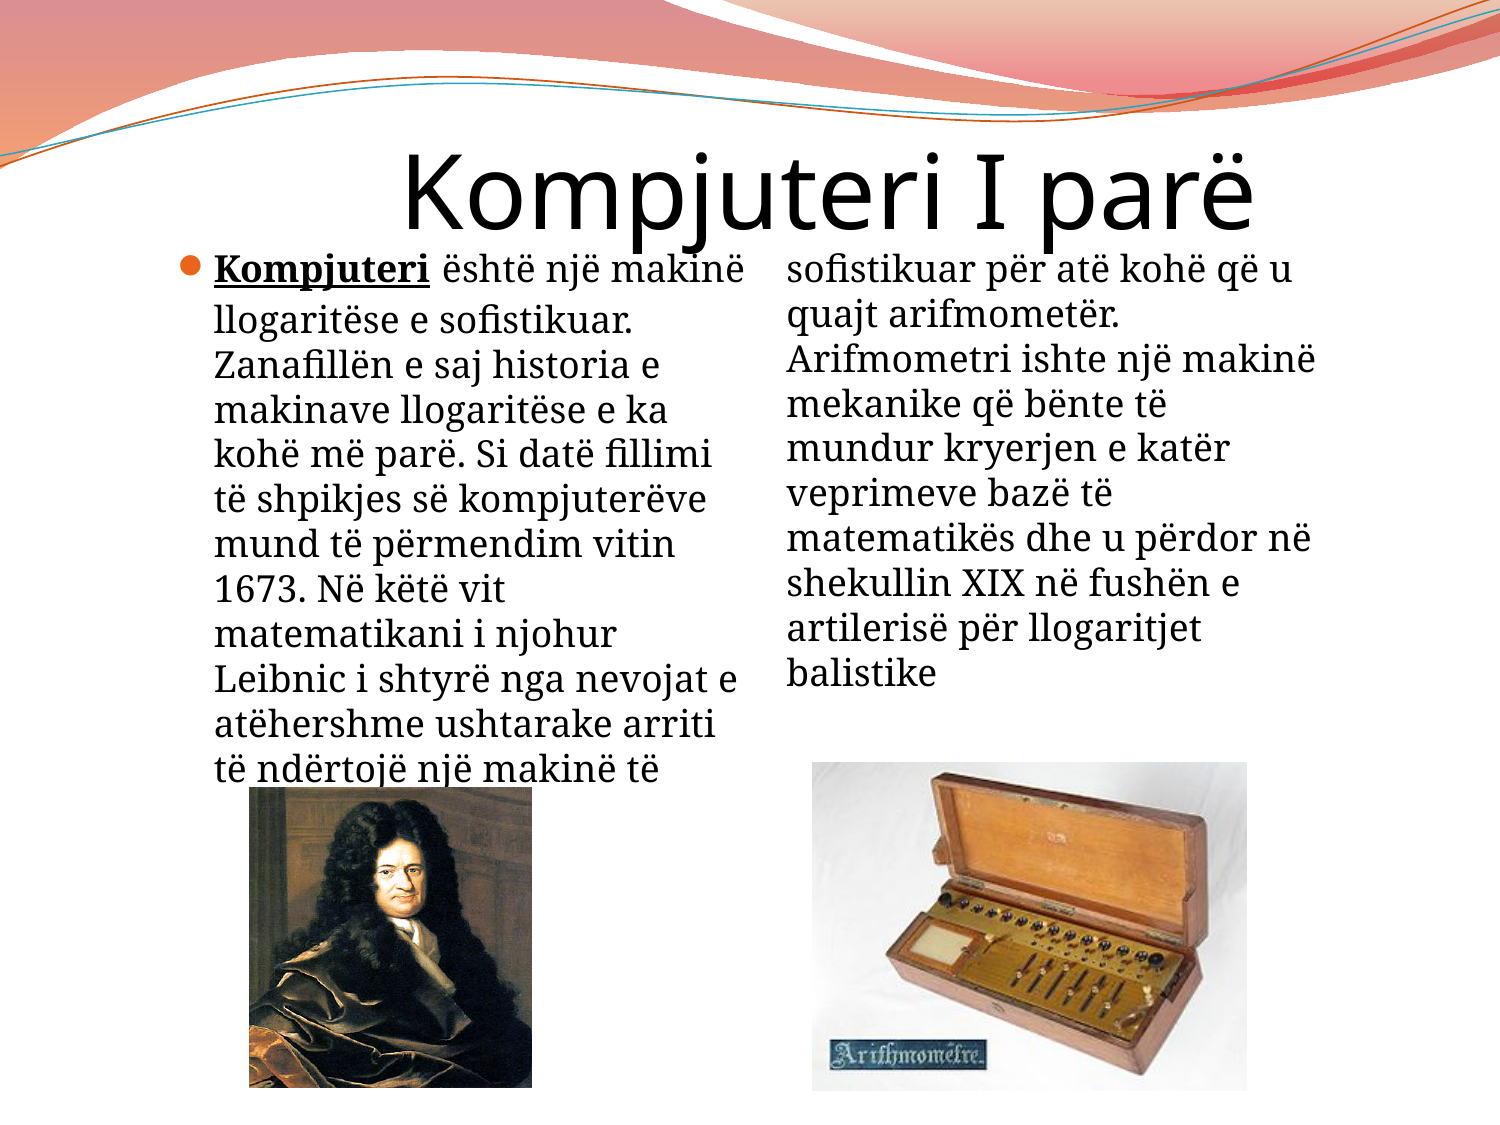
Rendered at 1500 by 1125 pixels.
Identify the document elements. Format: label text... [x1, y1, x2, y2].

list Kompjuteri është një makinë llogaritëse e sofistikuar. Zanafillën e saj historia e makinave llogaritëse e ka kohë më parë. Si datë fillimi të shpikjes së kompjuterëve mund të përmendim vitin 1673. Në këtë vit matematikani i njohur Leibnic i shtyrë nga nevojat e atëhershme ushtarake arriti të ndërtojë një makinë të sofistikuar për atë kohë që u quajt arifmometër. Arifmometri ishte një makinë mekanike që bënte të mundur kryerjen e katër veprimeve bazë të matematikës dhe u përdor në shekullin XIX në fushën e artilerisë për llogaritjet balistike [162, 237, 1338, 813]
picture [812, 762, 1247, 1091]
picture [249, 787, 532, 1088]
title Kompjuteri I parë [399, 62, 1500, 250]
